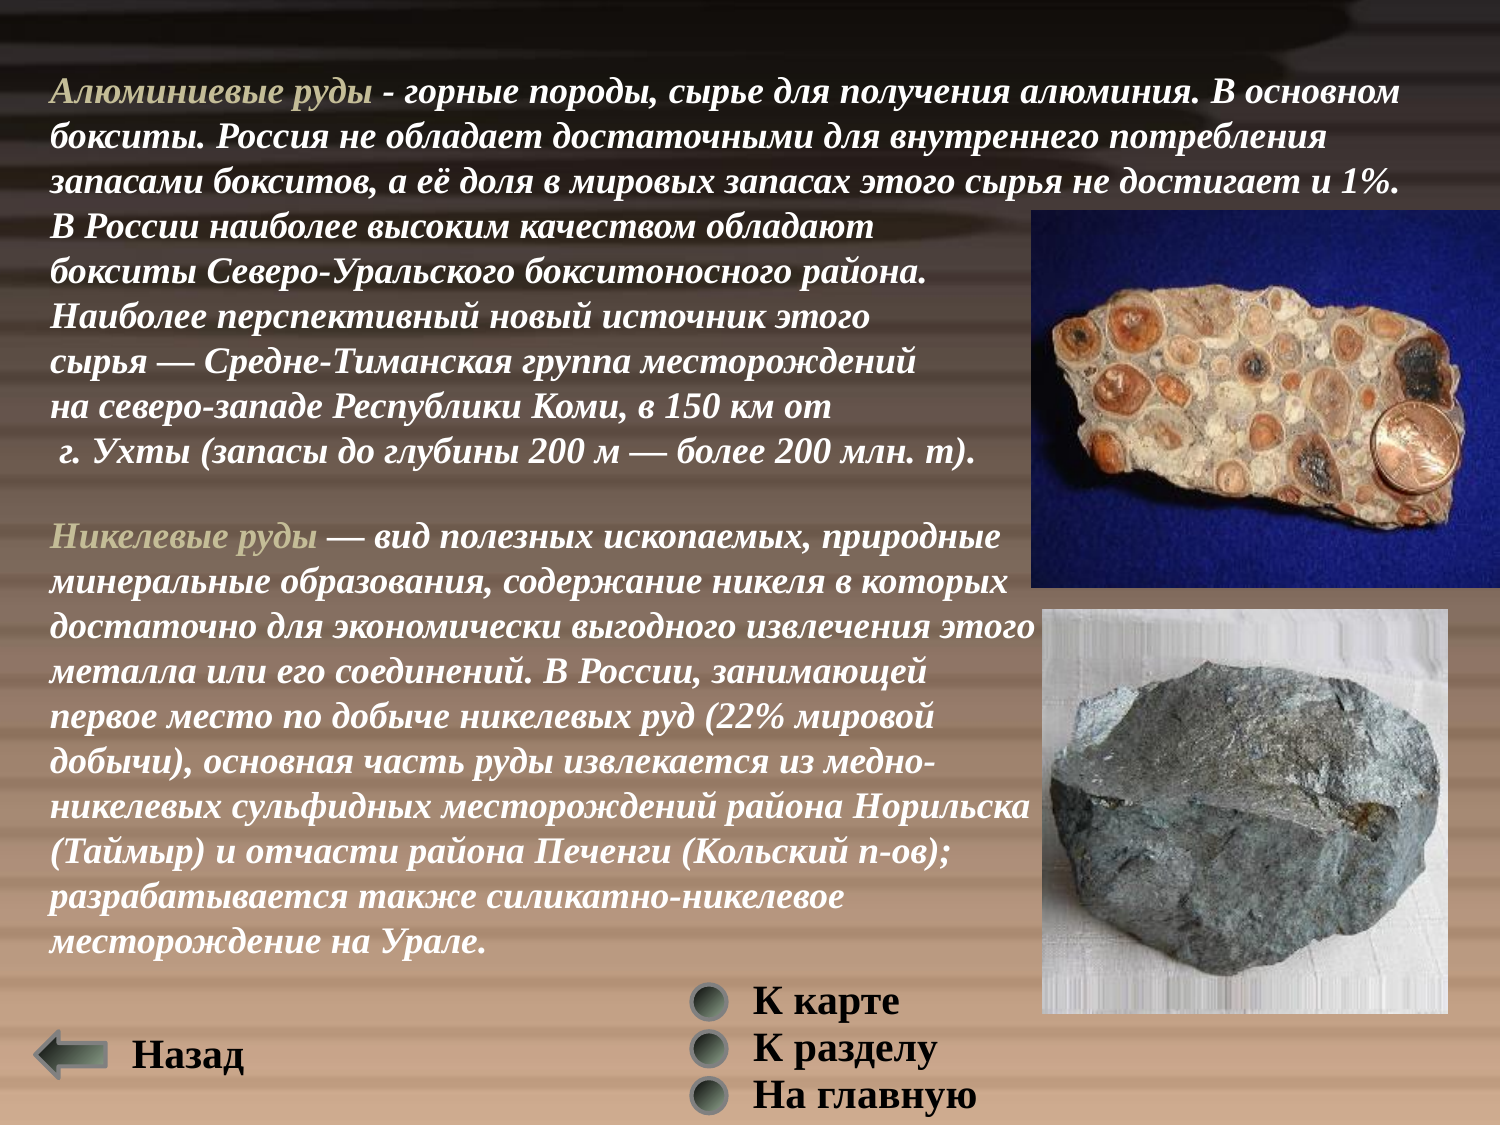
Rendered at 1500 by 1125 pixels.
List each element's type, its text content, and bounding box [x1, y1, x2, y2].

text_box [689, 982, 729, 1022]
picture [0, 0, 1500, 1125]
text_box Назад [117, 1019, 328, 1085]
text_box На главную [738, 1059, 1114, 1125]
text_box Никелевые руды — вид полезных ископаемых, природные минеральные образования, содержание никеля в которых достаточно для экономически выгодного извлечения этого металла или его соединений. В России, занимающей первое место по добыче никелевых руд (22% мировой добычи), основная часть руды извлекается из медно-никелевых сульфидных месторождений района Норильска (Таймыр) и отчасти района Печенги (Кольский п-ов); разрабатывается также силикатно-никелевое месторождение на Урале. [35, 503, 1055, 969]
text_box Алюминиевые руды - горные породы, сырье для получения алюминия. В основном бокситы. Россия не обладает достаточными для внутреннего потребления запасами бокситов, а её доля в мировых запасах этого сырья не достигает и 1%. В России наиболее высоким качеством обладают бокситы Северо-Уральского бокситоносного района. Наиболее перспективный новый источник этого сырья — Средне-Тиманская группа месторождений на северо-западе Республики Коми, в 150 км от г. Ухты (запасы до глубины 200 м — более 200 млн. т). [35, 58, 1442, 479]
text_box К разделу [738, 1012, 1020, 1059]
text_box [689, 1076, 729, 1116]
text_box [33, 1029, 108, 1081]
text_box [689, 1029, 729, 1069]
text_box К карте [738, 965, 997, 1031]
